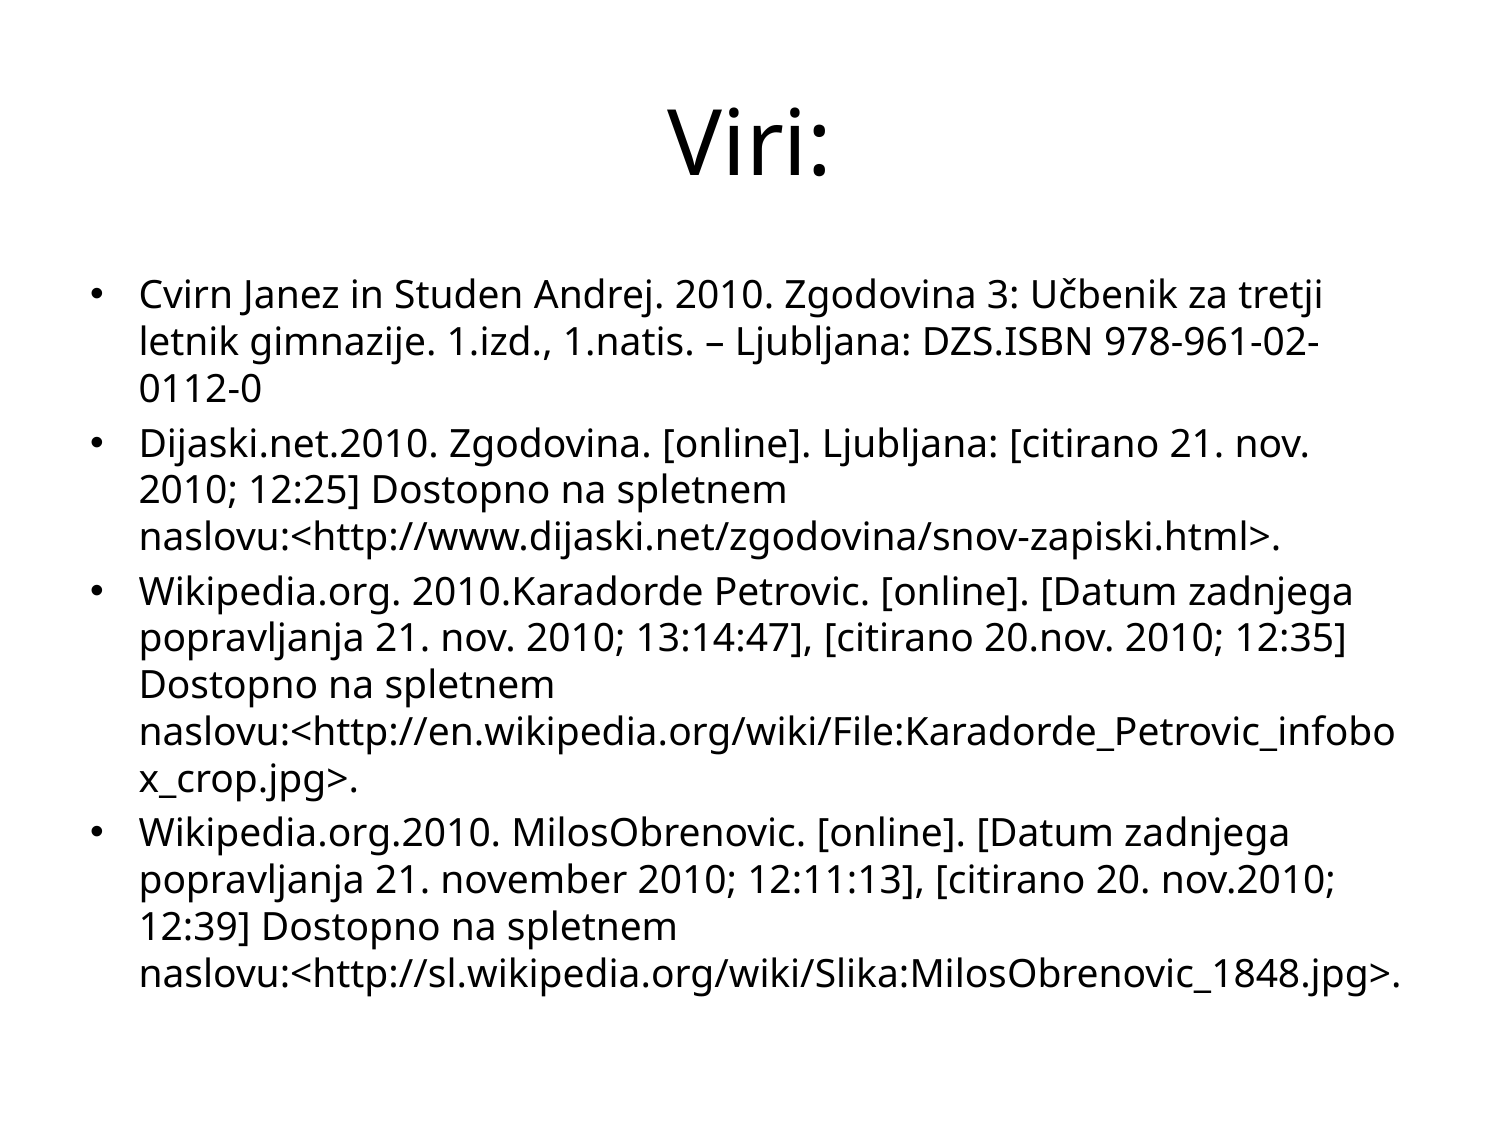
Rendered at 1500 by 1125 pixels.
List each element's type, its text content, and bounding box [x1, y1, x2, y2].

list Cvirn Janez in Studen Andrej. 2010. Zgodovina 3: Učbenik za tretji letnik gimnazije. 1.izd., 1.natis. – Ljubljana: DZS.ISBN 978-961-02-0112-0 Dijaski.net.2010. Zgodovina. [online]. Ljubljana: [citirano 21. nov. 2010; 12:25] Dostopno na spletnem naslovu:<http://www.dijaski.net/zgodovina/snov-zapiski.html>. Wikipedia.org. 2010.Karadorde Petrovic. [online]. [Datum zadnjega popravljanja 21. nov. 2010; 13:14:47], [citirano 20.nov. 2010; 12:35] Dostopno na spletnem naslovu:<http://en.wikipedia.org/wiki/File:Karadorde_Petrovic_infobox_crop.jpg>. Wikipedia.org.2010. MilosObrenovic. [online]. [Datum zadnjega popravljanja 21. november 2010; 12:11:13], [citirano 20. nov.2010; 12:39] Dostopno na spletnem naslovu:<http://sl.wikipedia.org/wiki/Slika:MilosObrenovic_1848.jpg>. [75, 262, 1425, 1047]
title Viri: [75, 45, 1425, 233]
